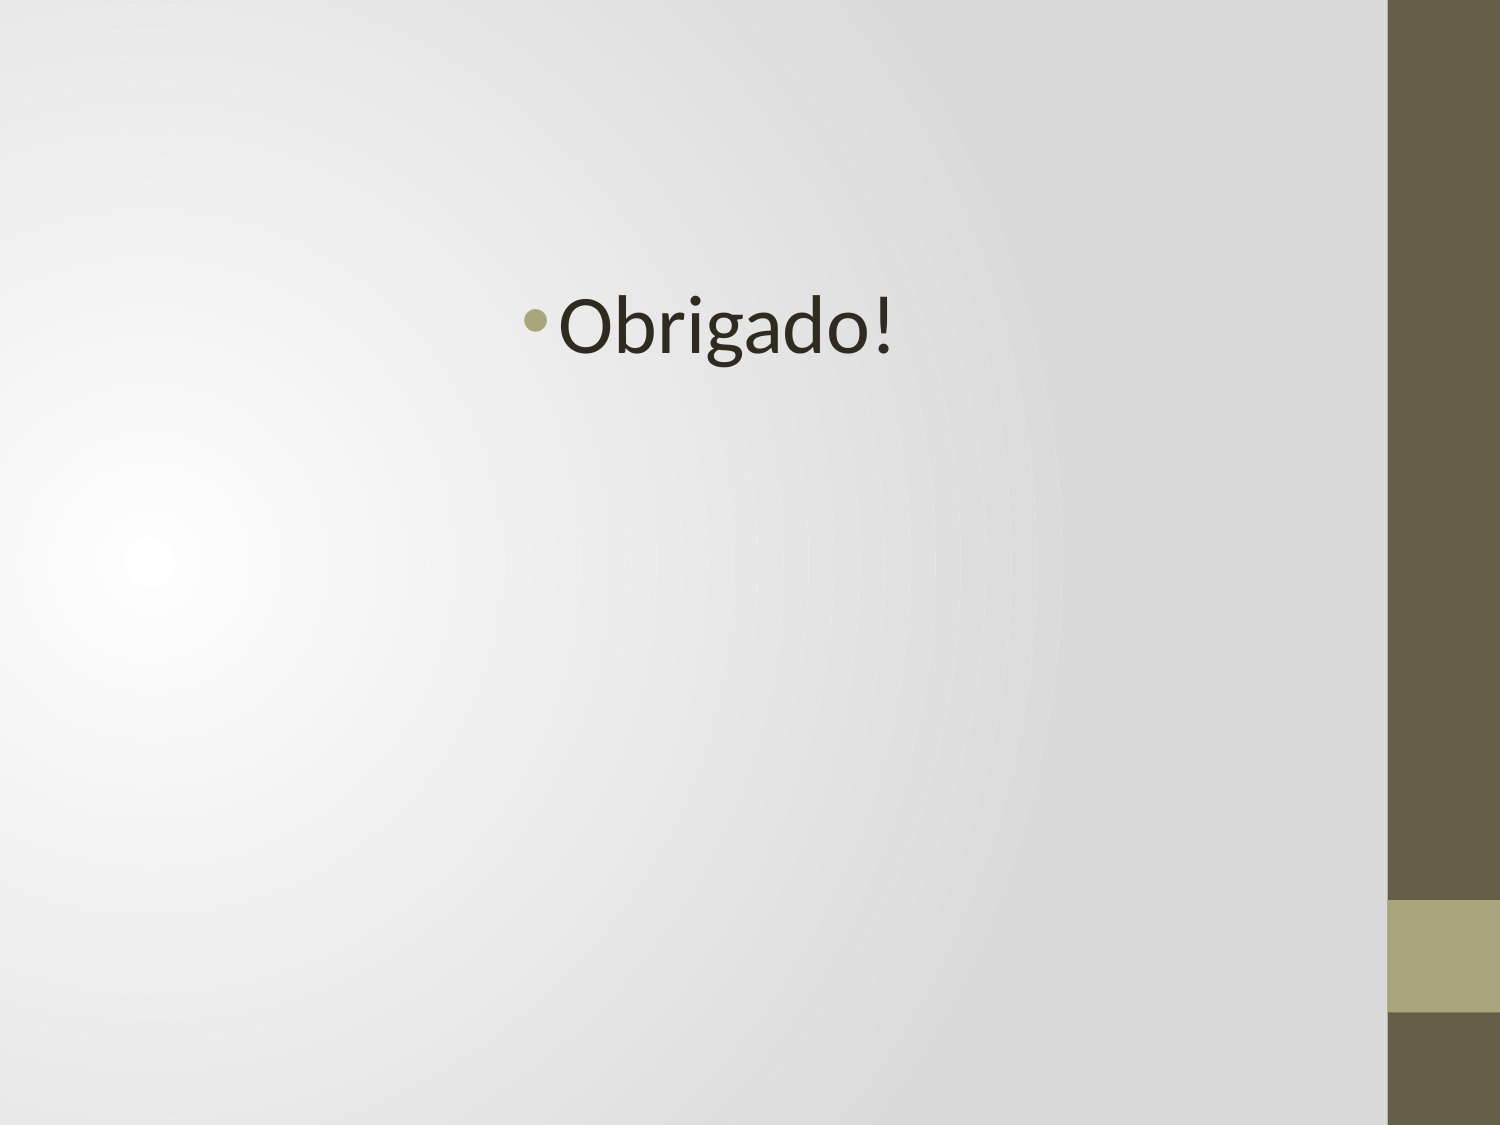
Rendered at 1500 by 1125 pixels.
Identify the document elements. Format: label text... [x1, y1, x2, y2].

list Obrigado! [75, 262, 1325, 1050]
